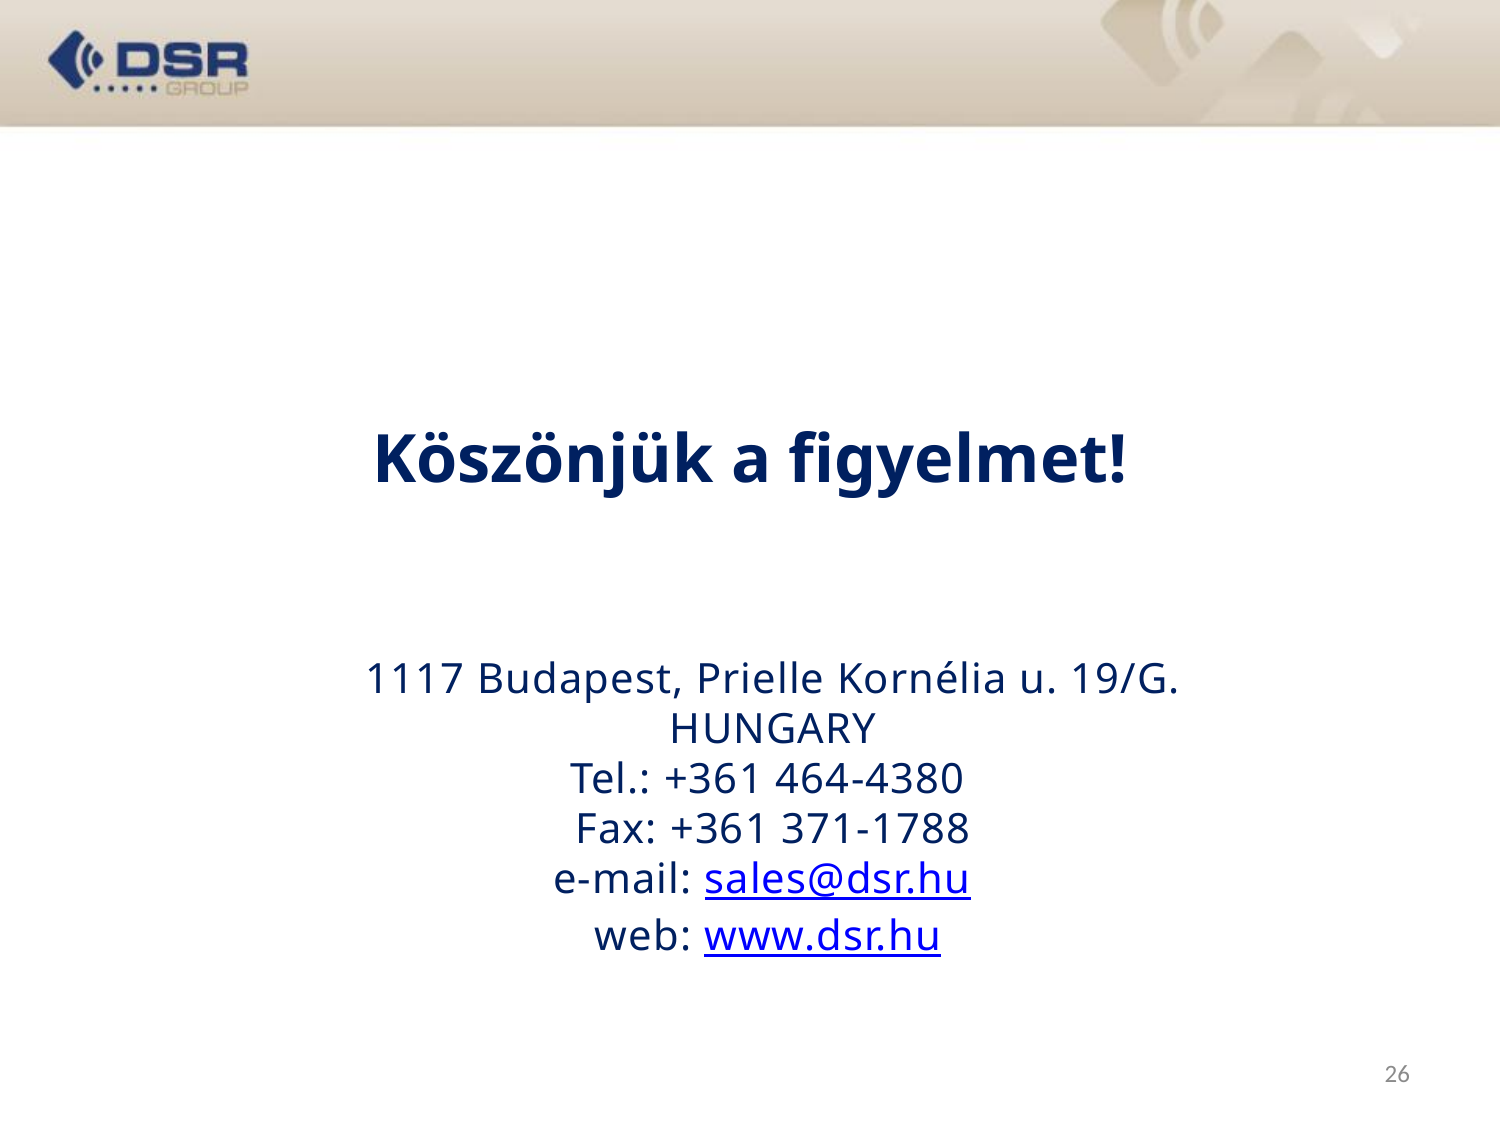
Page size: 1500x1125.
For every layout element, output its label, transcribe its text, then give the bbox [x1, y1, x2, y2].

slide_number 26 [1074, 1042, 1425, 1103]
text_box 1117 Budapest, Prielle Kornélia u. 19/G. HUNGARY Tel.: +361 464-4380 Fax: +361 371-1788 e-mail: sales@dsr.hu web: www.dsr.hu [23, 644, 1500, 974]
picture [0, 0, 1500, 1125]
text_box Köszönjük a figyelmet! [357, 408, 1143, 504]
